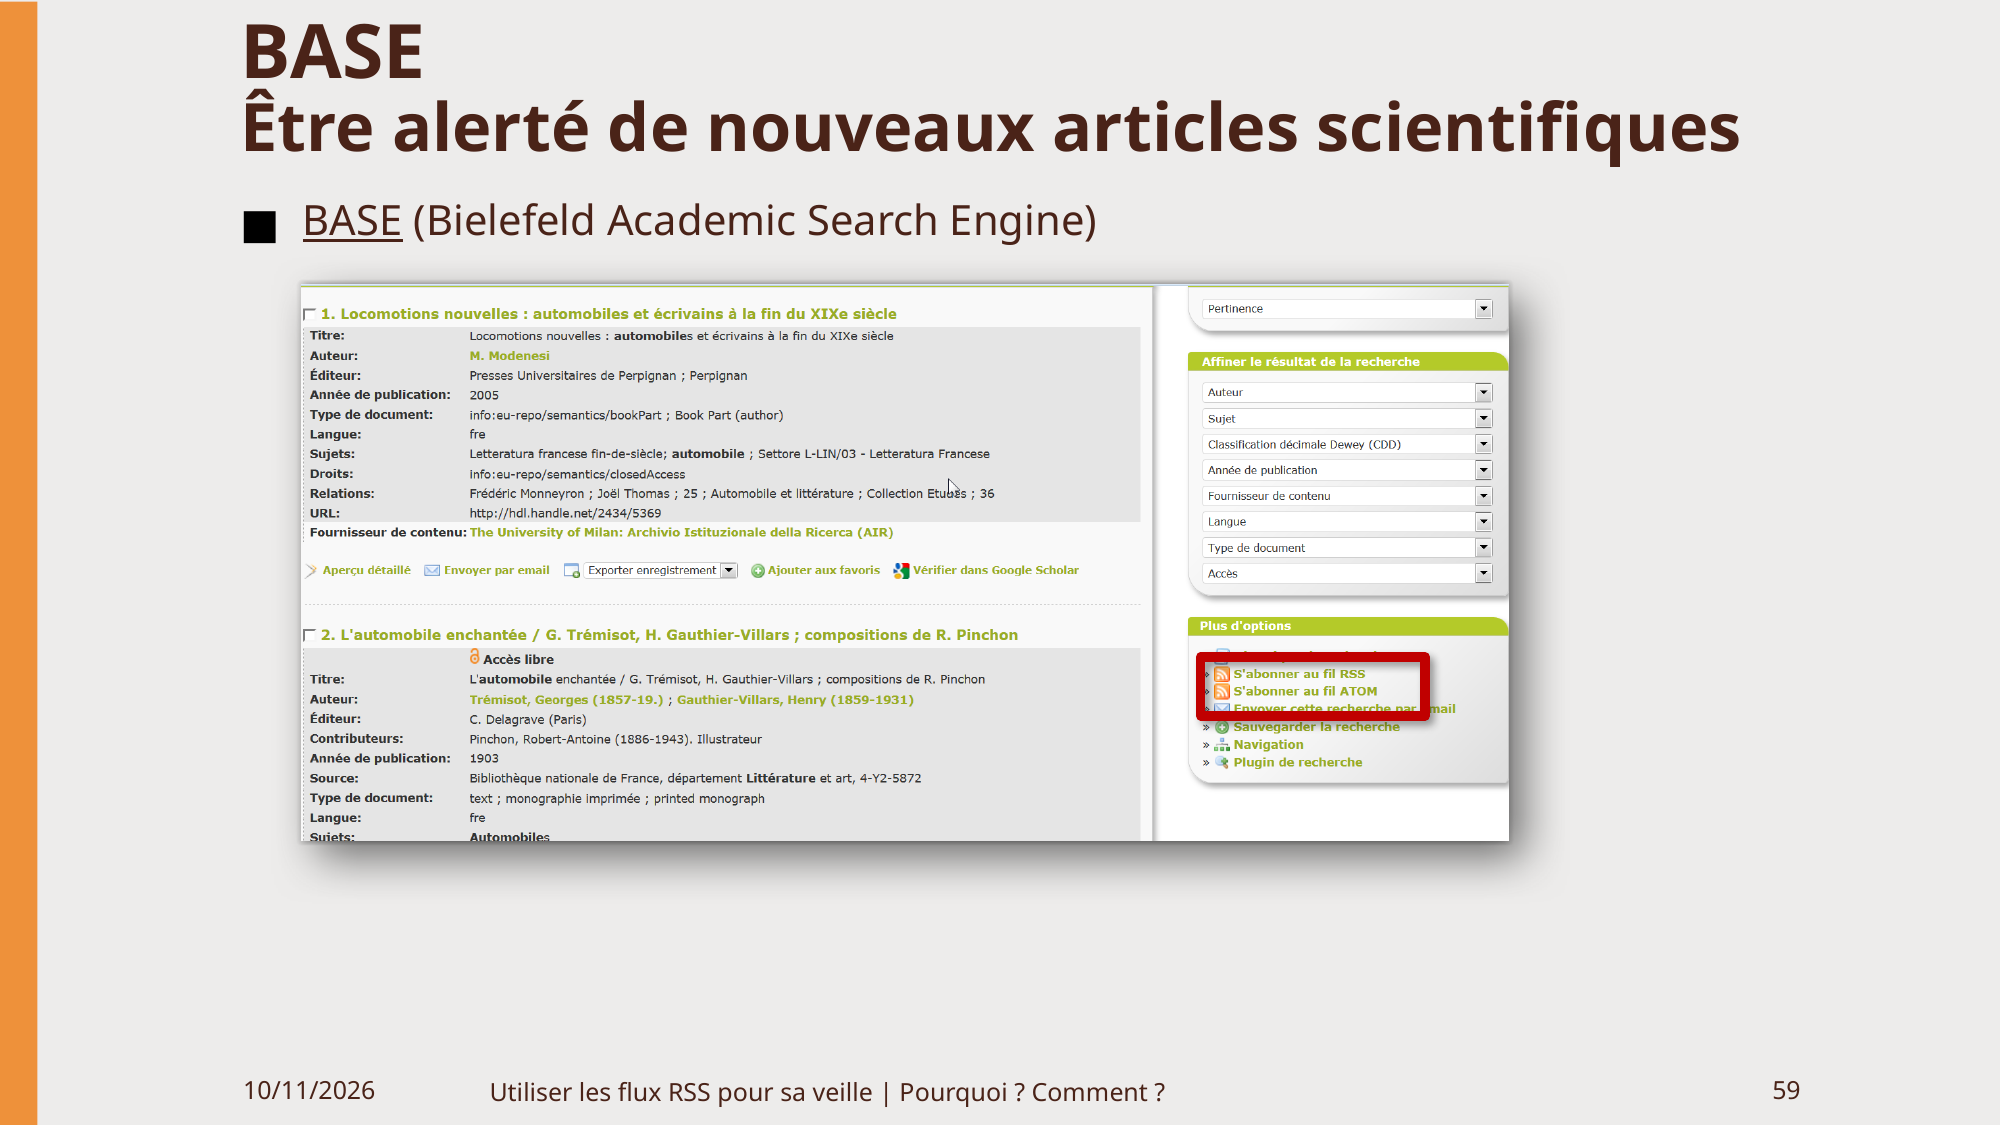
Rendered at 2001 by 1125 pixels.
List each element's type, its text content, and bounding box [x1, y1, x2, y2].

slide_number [228, 1058, 426, 1125]
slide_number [286, 297, 295, 775]
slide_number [315, 270, 1554, 775]
list BASE (Bielefeld Academic Search Engine) [225, 186, 1800, 775]
footer Utiliser les flux RSS pour sa veille | Pourquoi ? Comment ? [474, 1058, 1505, 1125]
picture [295, 278, 1515, 847]
title BASE Être alerté de nouveaux articles scientifiques [225, 7, 1800, 186]
slide_number 59 [1553, 1058, 1816, 1125]
